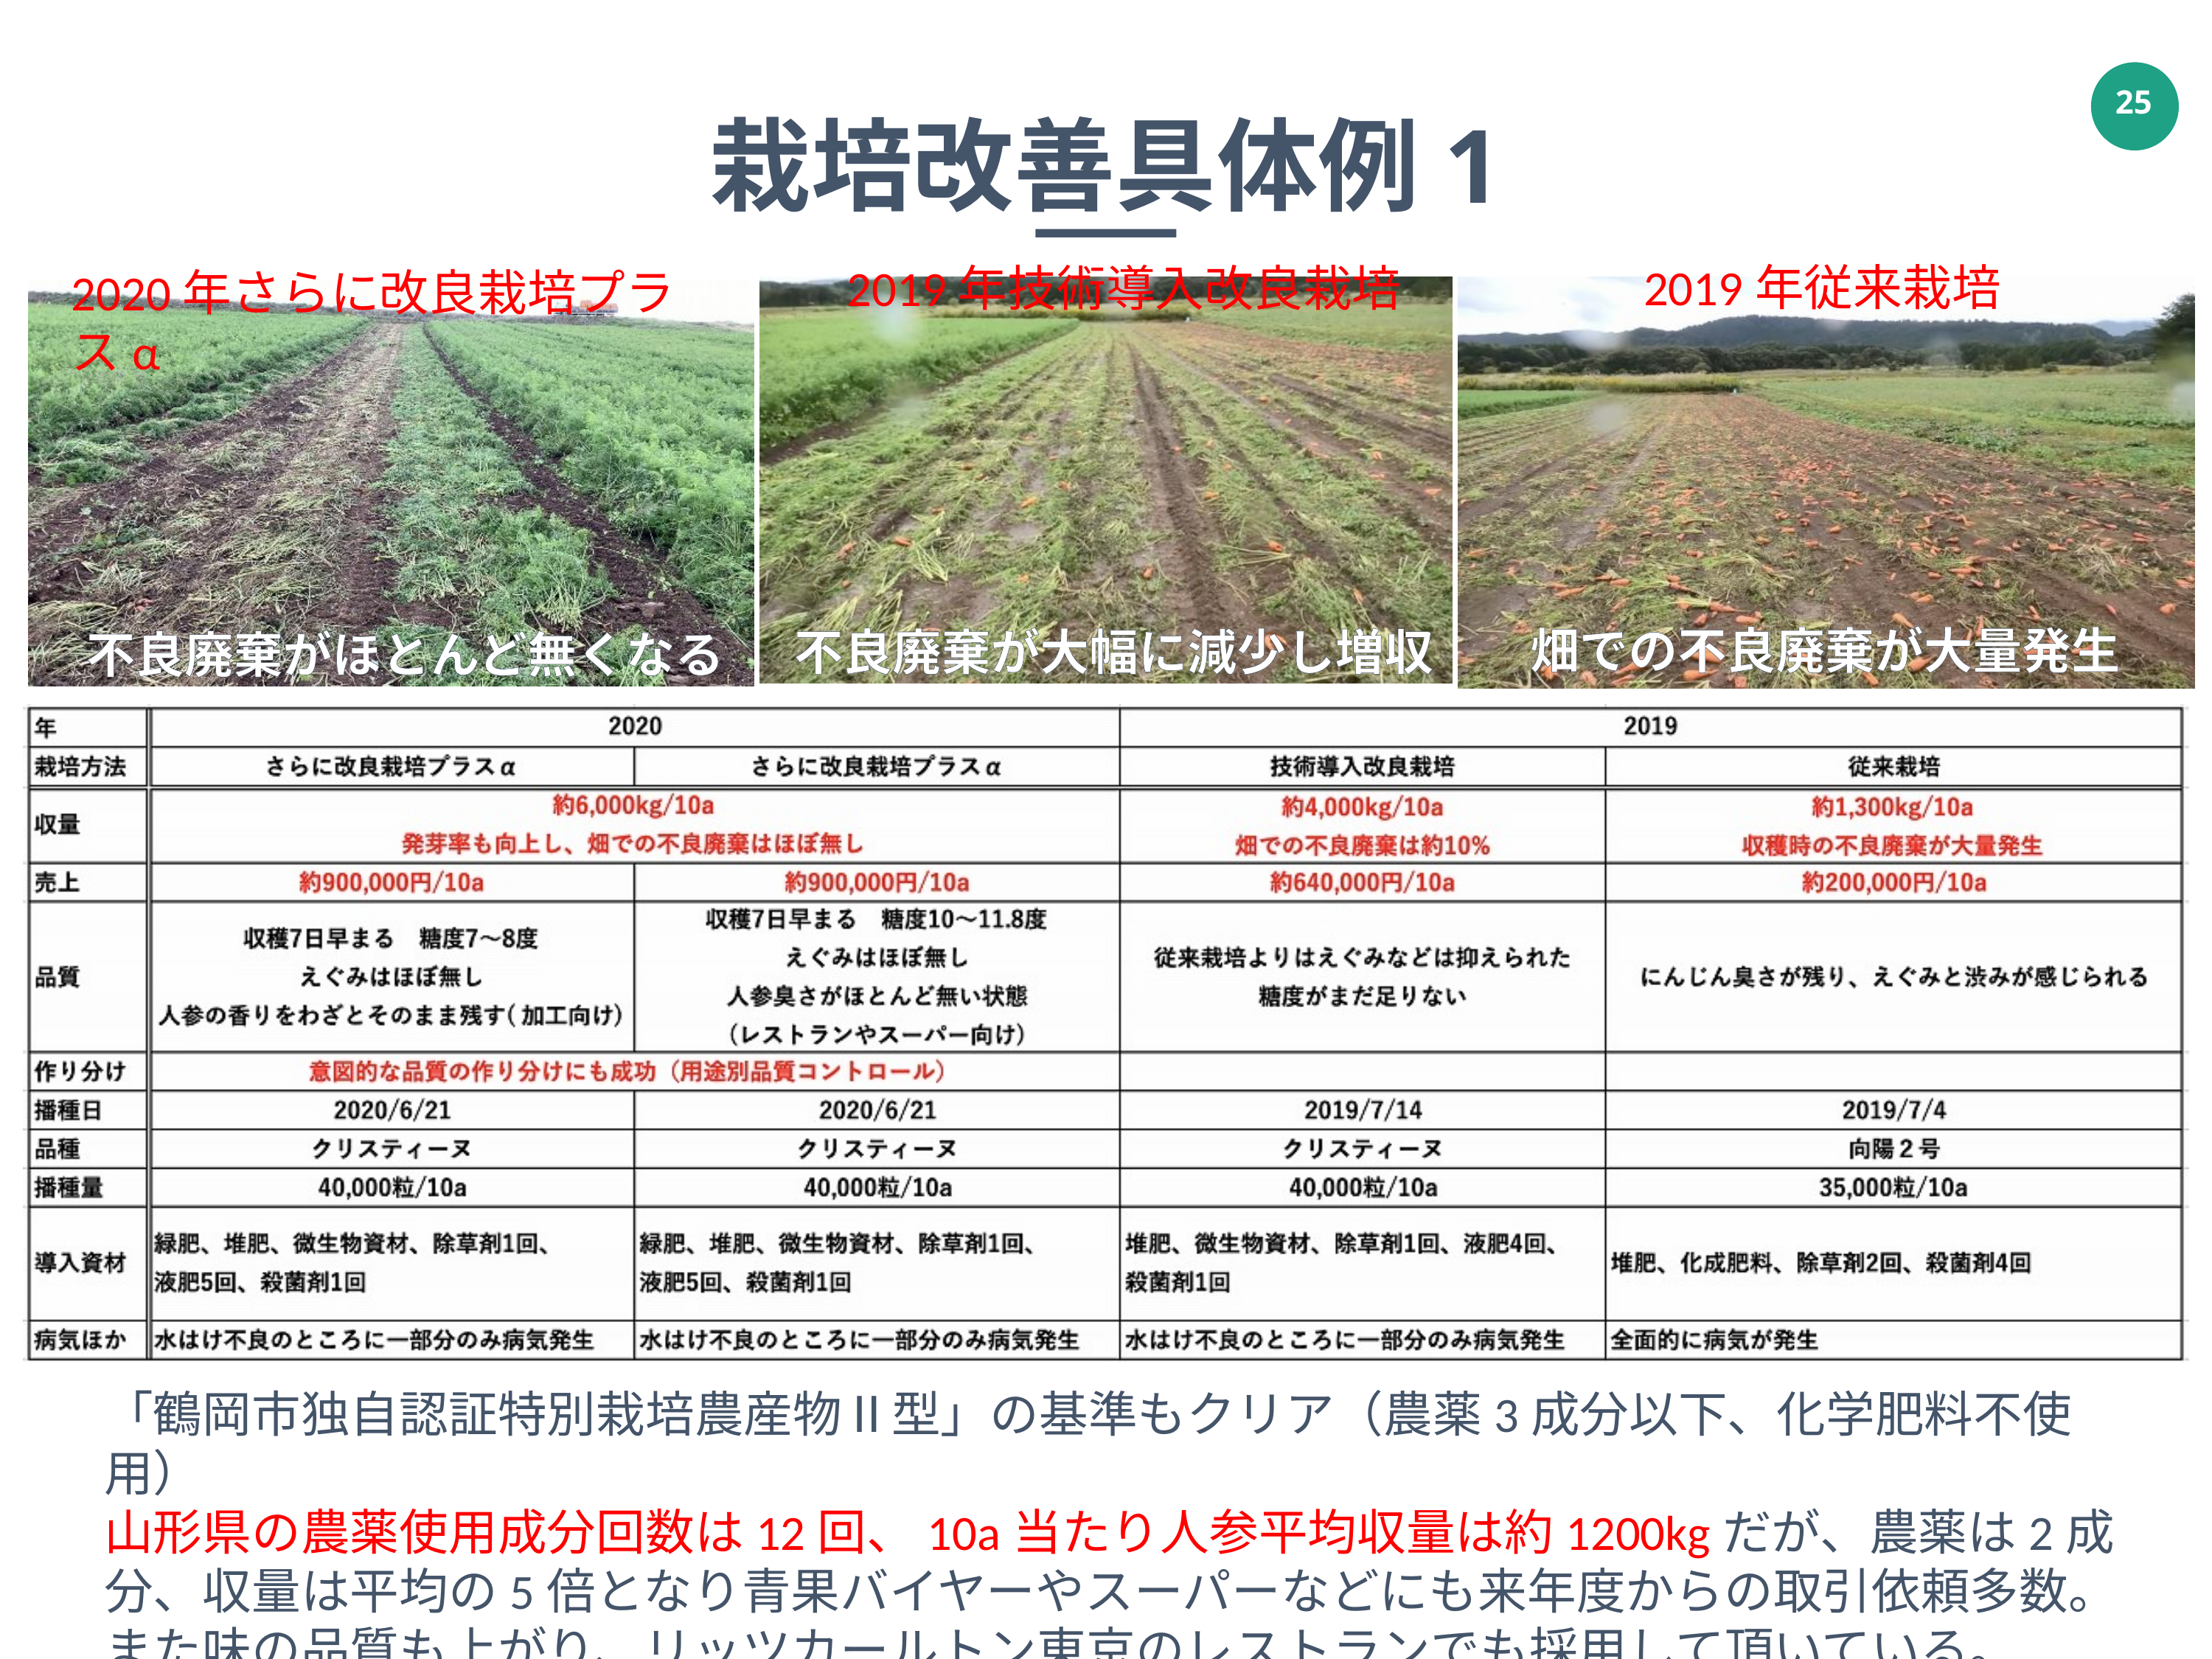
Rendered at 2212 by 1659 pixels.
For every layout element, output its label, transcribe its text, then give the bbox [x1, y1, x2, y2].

text_box 2019年従来栽培 [1632, 251, 2031, 276]
picture [23, 704, 2189, 1363]
text_box 栽培改善具体例1 [701, 97, 1511, 228]
text_box 「鶴岡市独自認証特別栽培農産物Ⅱ型」の基準もクリア（農薬3成分以下、化学肥料不使用） 山形県の農薬使用成分回数は12回、10a当たり人参平均収量は約1200kgだが、農薬は2成分、収量は平均の5倍となり青果バイヤーやスーパーなどにも来年度からの取引依頼多数。また味の品質も上がり、リッツカールトン東京のレストランでも採用して頂いている。 [93, 1377, 2169, 1659]
text_box 2019年技術導入改良栽培 [836, 251, 1506, 322]
picture [1458, 276, 2195, 689]
text_box 不良廃棄が大幅に減少し増収 [782, 615, 1453, 686]
picture [759, 276, 1453, 684]
text_box [1035, 229, 1177, 237]
picture [28, 279, 754, 686]
text_box 2020年さらに改良栽培プラスα [60, 256, 731, 279]
